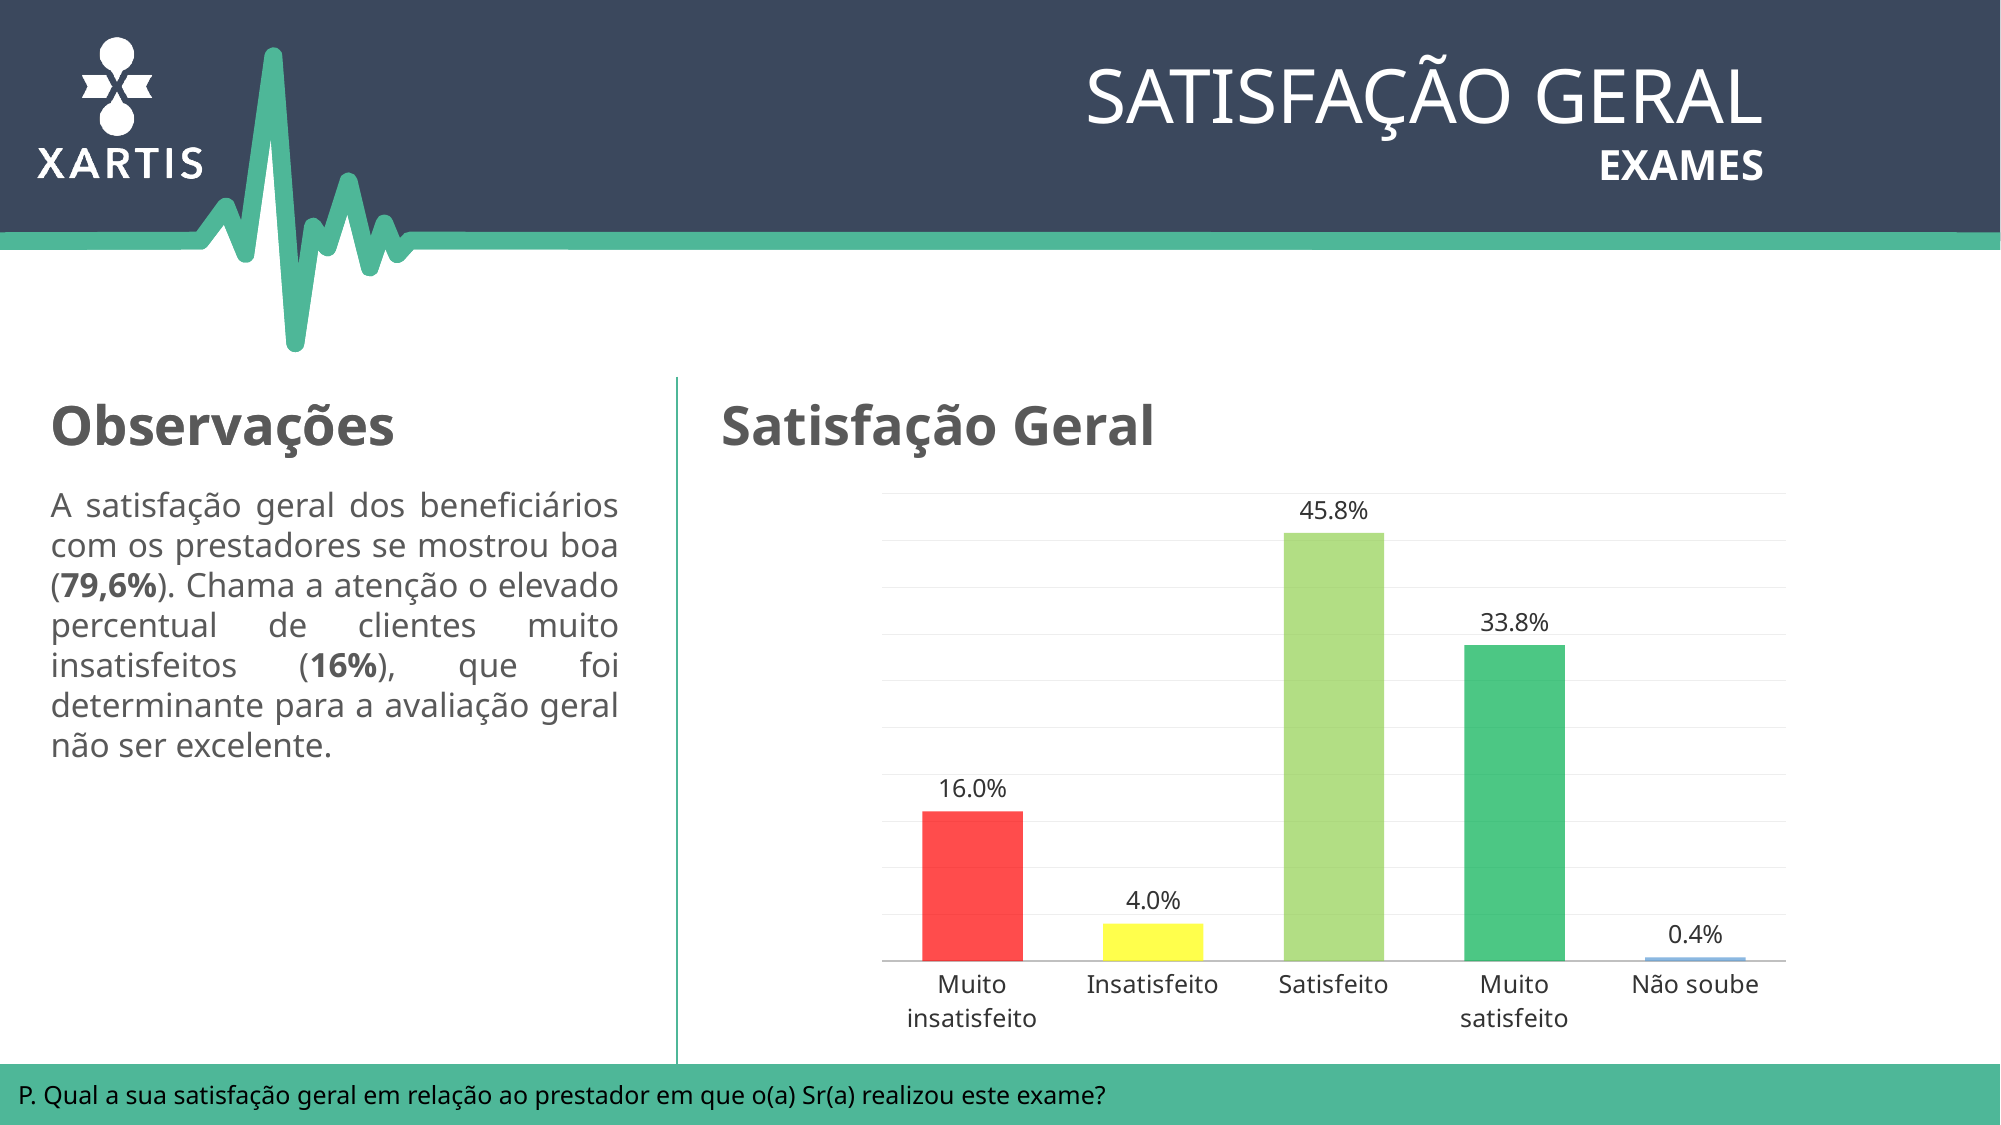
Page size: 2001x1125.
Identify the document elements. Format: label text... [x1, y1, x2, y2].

text_box Satisfação Geral [706, 384, 1334, 465]
text_box P. Qual a sua satisfação geral em relação ao prestador em que o(a) Sr(a) realizou este exame? [3, 1071, 1247, 1117]
text_box [0, 1063, 2000, 1125]
text_box Observações [35, 384, 664, 465]
text_box A satisfação geral dos beneficiários com os prestadores se mostrou boa (79,6%). Chama a atenção o elevado percentual de clientes muito insatisfeitos (16%), que foi determinante para a avaliação geral não ser excelente. [35, 477, 635, 772]
chart [863, 482, 1805, 1048]
text_box Satisfação Geral Exames [369, 41, 1779, 197]
